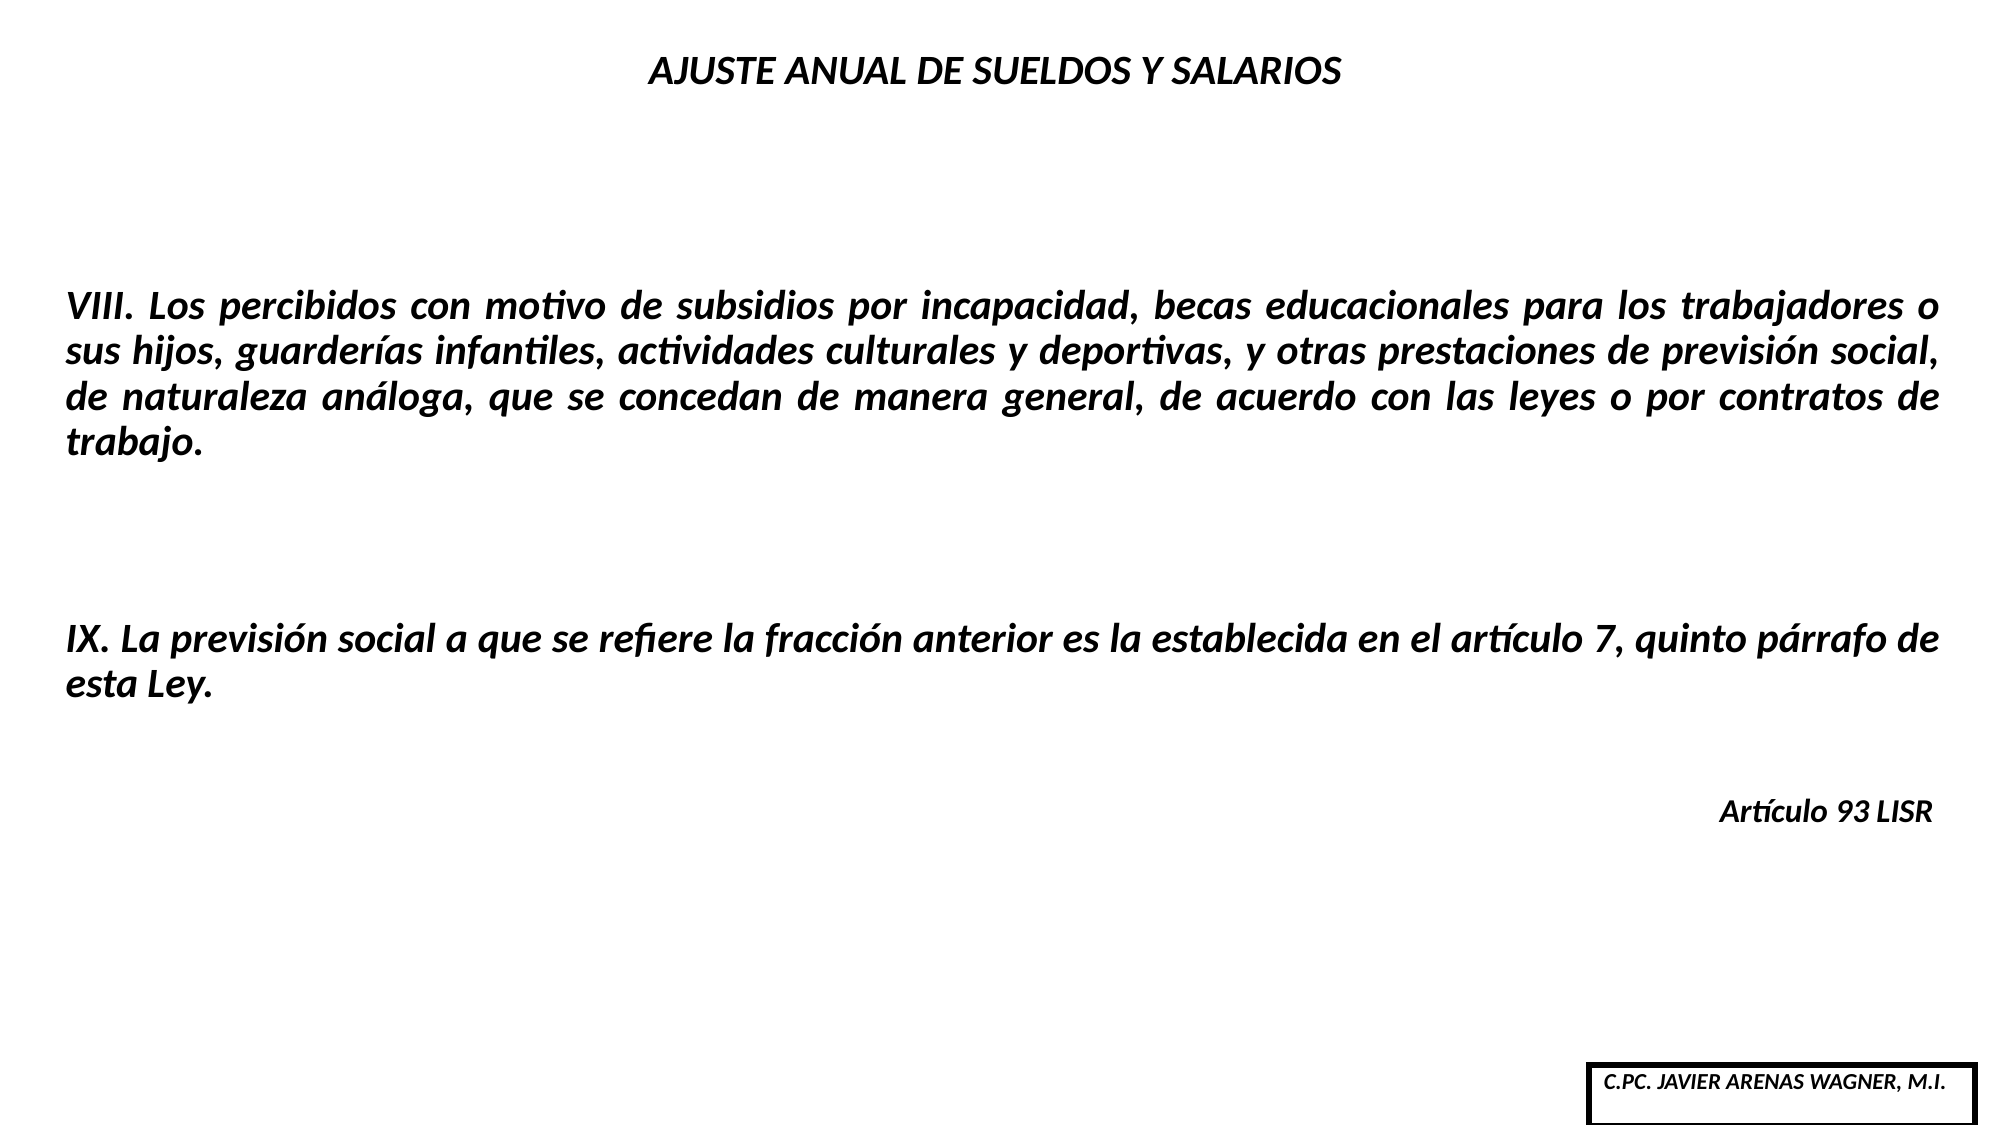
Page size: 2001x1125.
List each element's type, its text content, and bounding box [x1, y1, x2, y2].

title AJUSTE ANUAL DE SUELDOS Y SALARIOS [287, 33, 1713, 102]
subtitle VIII. Los percibidos con motivo de subsidios por incapacidad, becas educacionales para los trabajadores o sus hijos, guarderías infantiles, actividades culturales y deportivas, y otras prestaciones de previsión social, de naturaleza análoga, que se concedan de manera general, de acuerdo con las leyes o por contratos de trabajo. IX. La previsión social a que se refiere la fracción anterior es la establecida en el artículo 7, quinto párrafo de esta Ley. Artículo 93 LISR [50, 139, 1957, 1031]
table_header C.PC. JAVIER ARENAS WAGNER, M.I. [1592, 1068, 1972, 1123]
